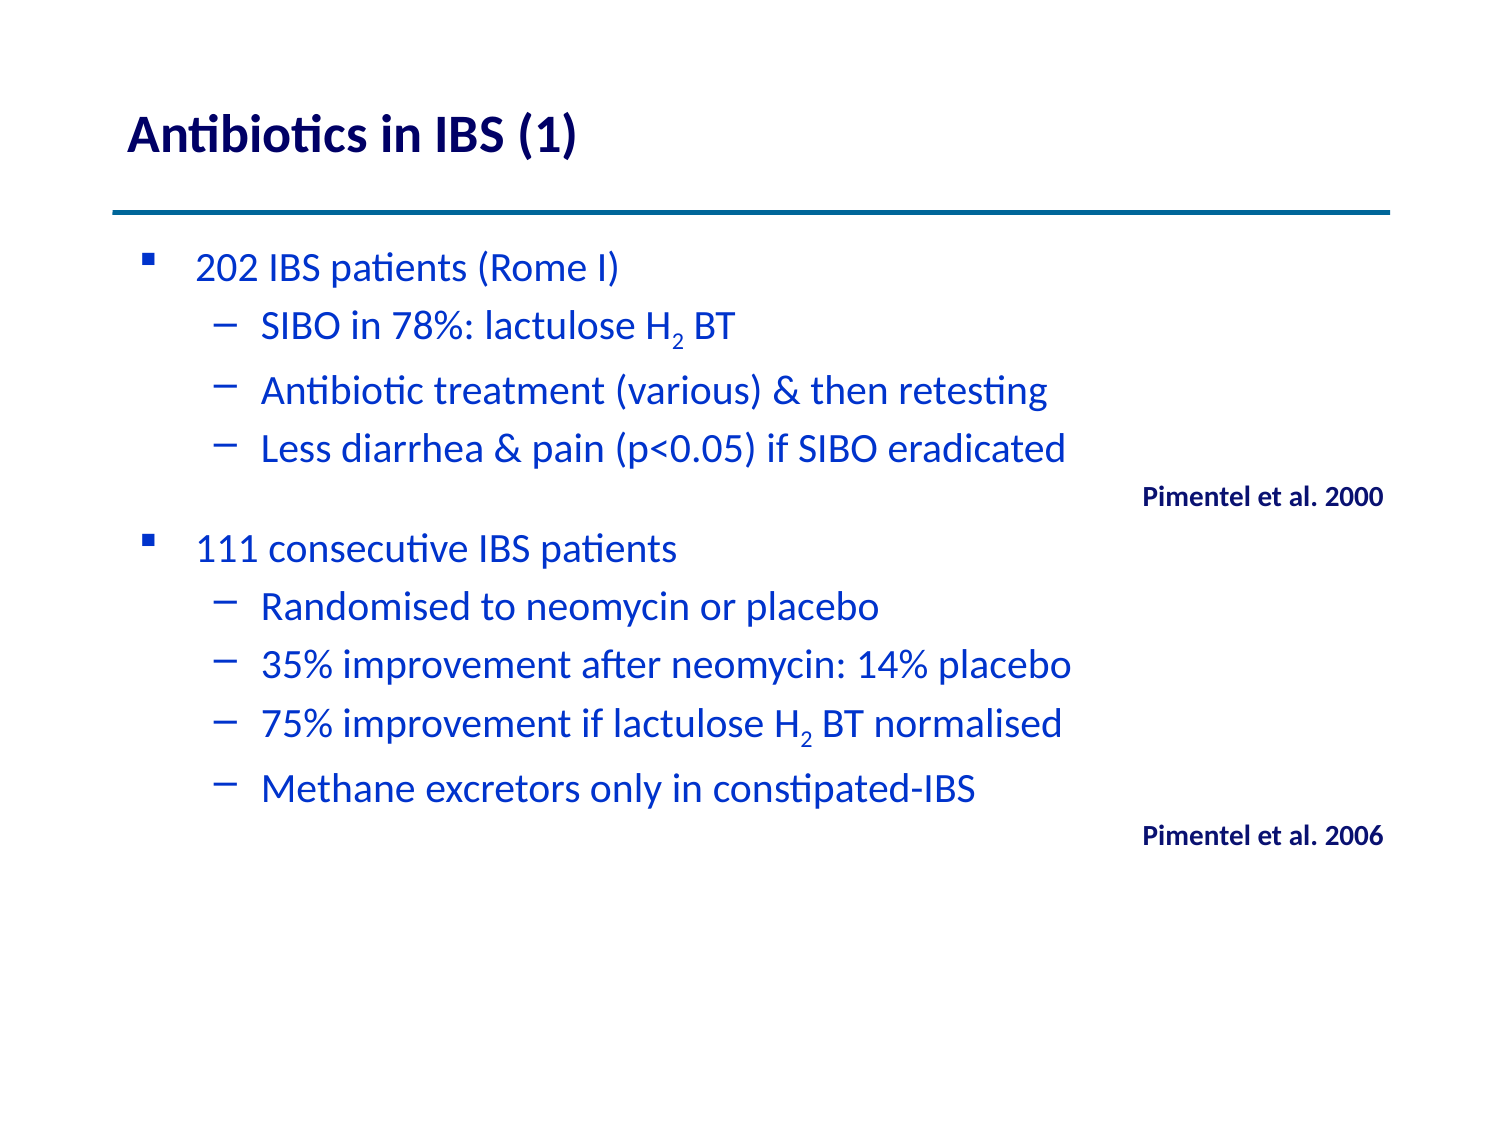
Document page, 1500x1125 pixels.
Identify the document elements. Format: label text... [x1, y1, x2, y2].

title Antibiotics in IBS (1) [112, 62, 1388, 200]
list 202 IBS patients (Rome I) SIBO in 78%: lactulose H2 BT Antibiotic treatment (various) & then retesting Less diarrhea & pain (p<0.05) if SIBO eradicated Pimentel et al. 2000 111 consecutive IBS patients Randomised to neomycin or placebo 35% improvement after neomycin: 14% placebo 75% improvement if lactulose H2 BT normalised Methane excretors only in constipated-IBS Pimentel et al. 2006 [123, 231, 1399, 982]
